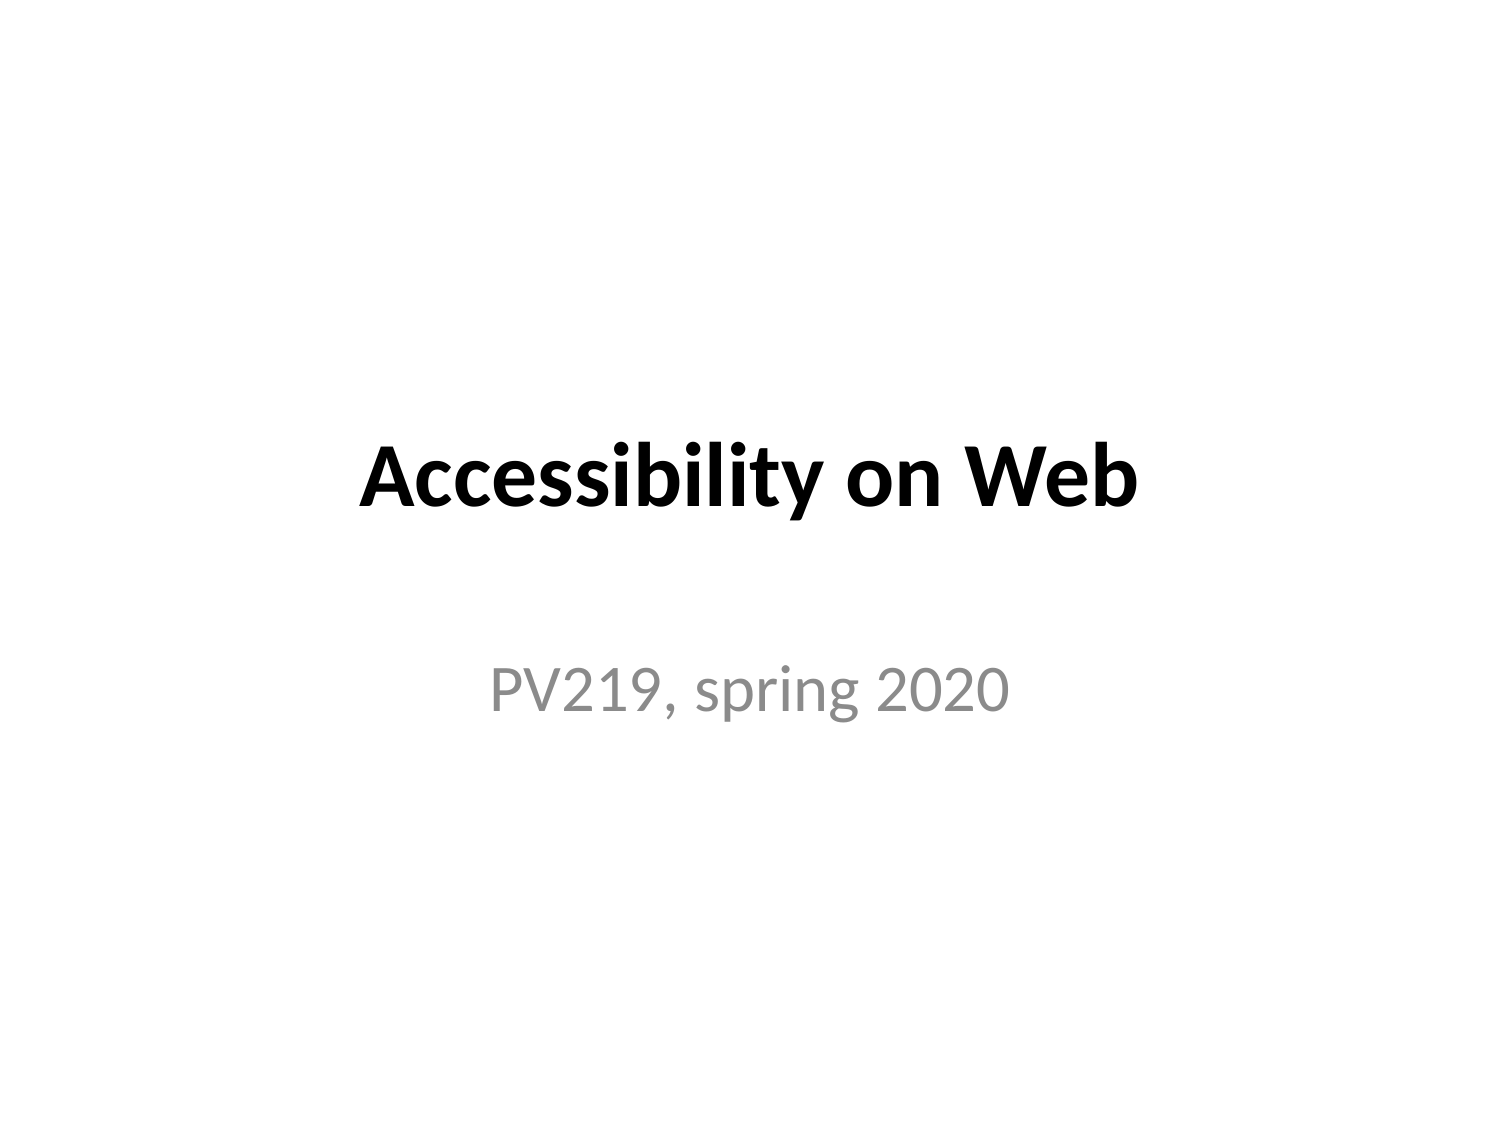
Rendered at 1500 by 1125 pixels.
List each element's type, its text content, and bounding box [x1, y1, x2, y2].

title Accessibility on Web [112, 349, 1388, 591]
subtitle PV219, spring 2020 [225, 637, 1275, 925]
